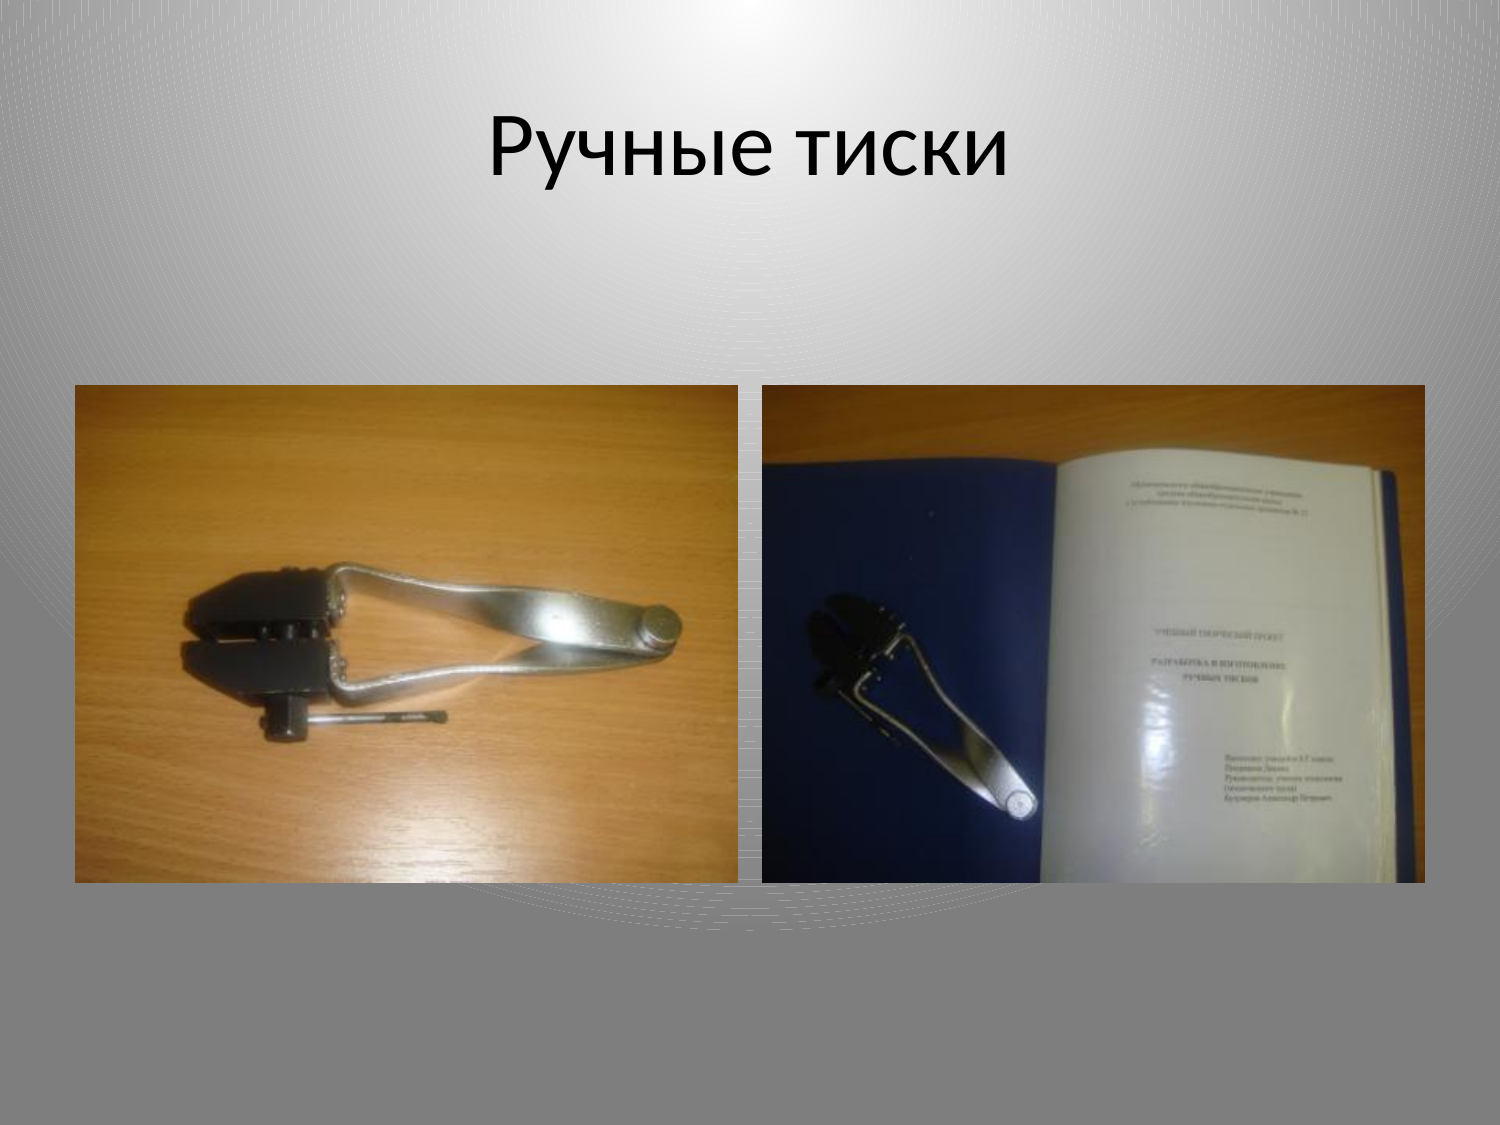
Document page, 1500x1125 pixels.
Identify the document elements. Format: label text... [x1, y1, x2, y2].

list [74, 384, 738, 883]
title Ручные тиски [75, 45, 1425, 233]
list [762, 384, 1426, 883]
